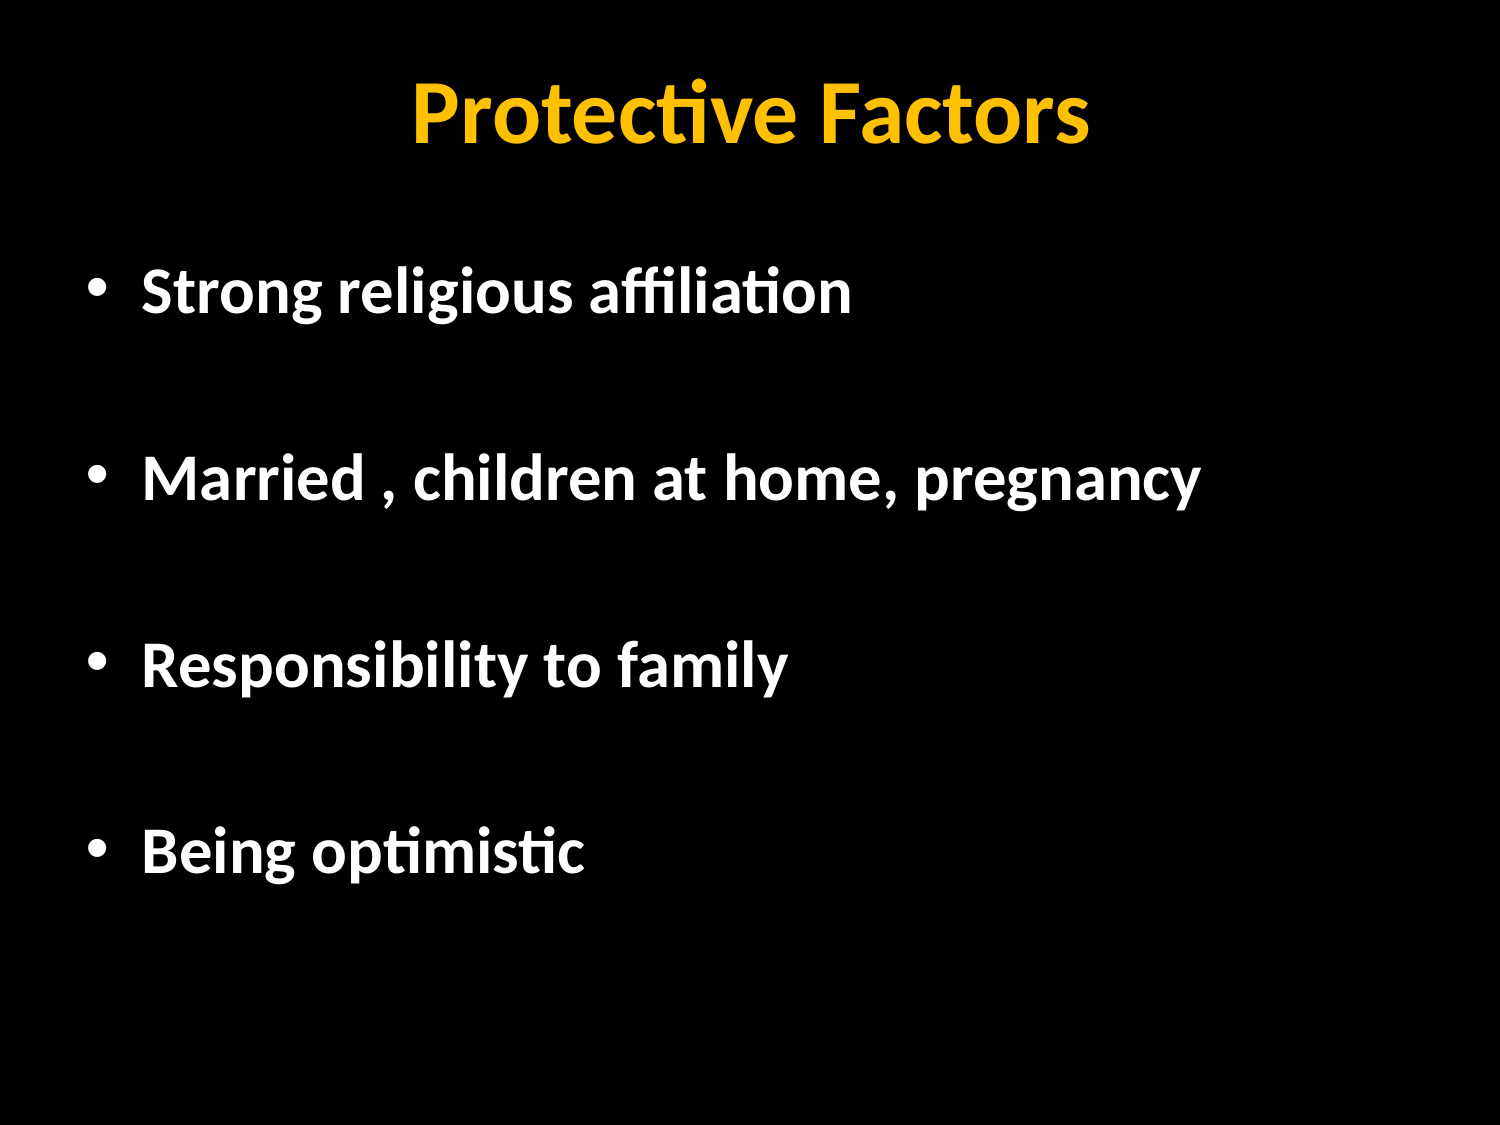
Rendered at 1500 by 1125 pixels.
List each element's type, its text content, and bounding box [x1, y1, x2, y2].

title Protective Factors [76, 30, 1427, 183]
list Strong religious affiliation Married , children at home, pregnancy Responsibility to family Being optimistic [70, 239, 1500, 1125]
